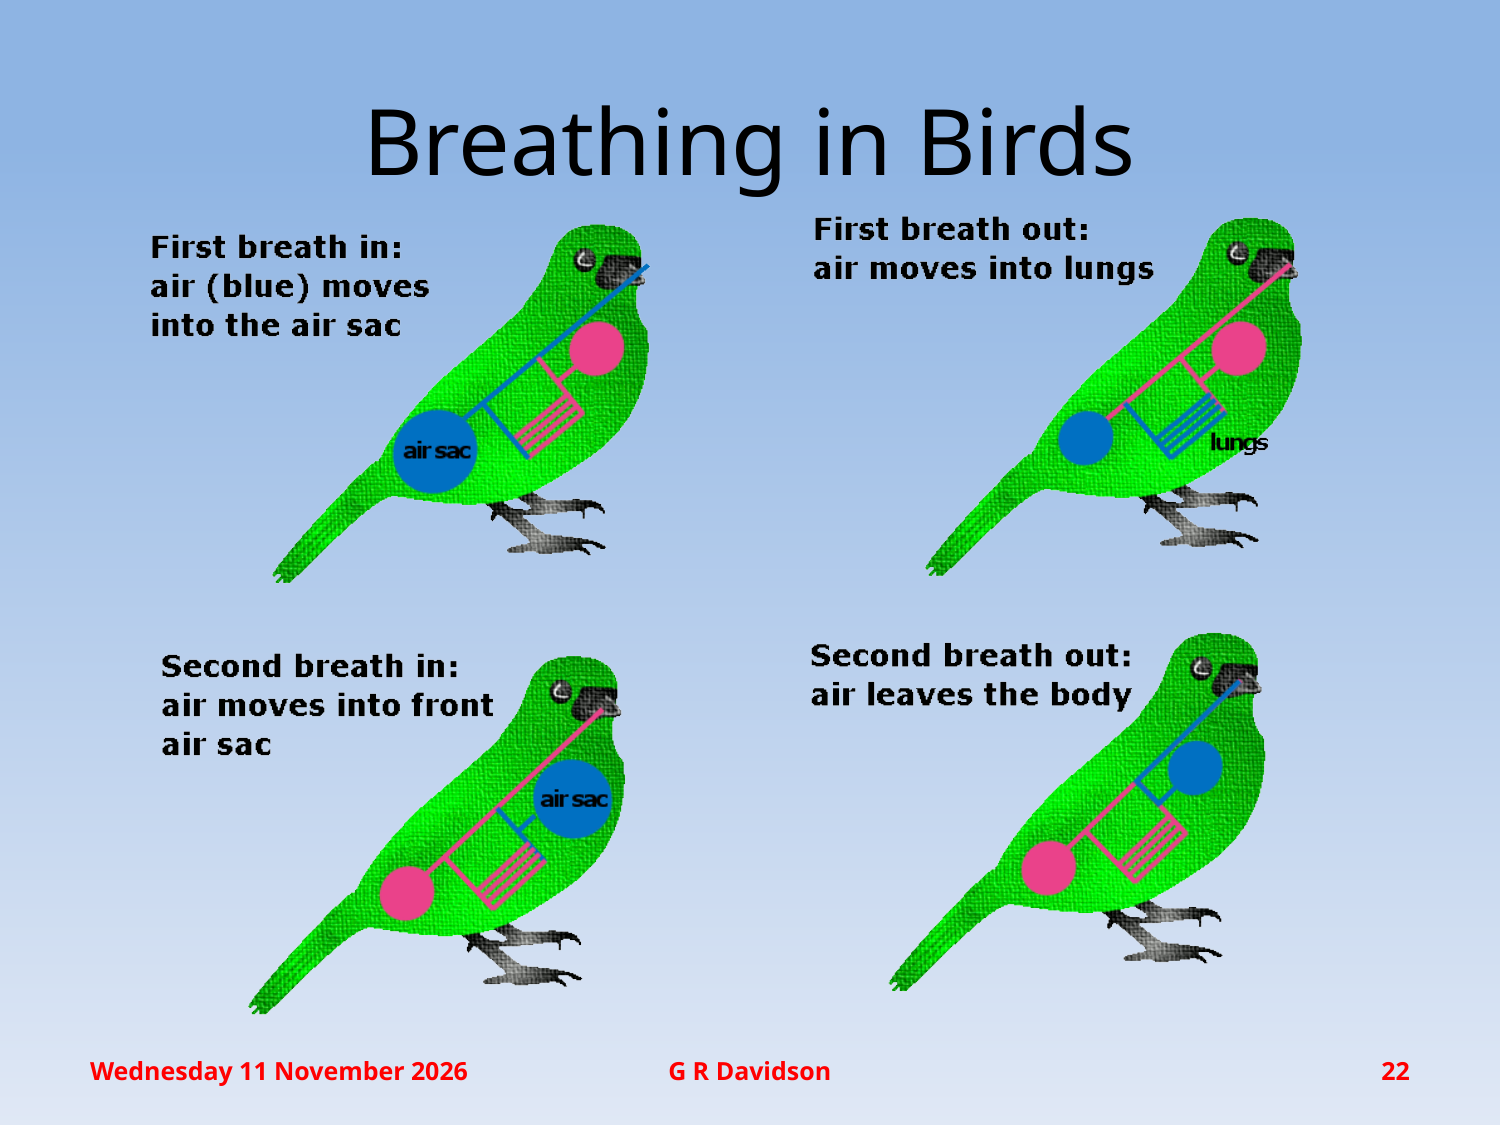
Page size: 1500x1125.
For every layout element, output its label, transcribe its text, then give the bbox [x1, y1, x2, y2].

slide_number 22 [1074, 1042, 1425, 1103]
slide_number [75, 1042, 512, 1103]
picture [52, 207, 667, 601]
title Breathing in Birds [75, 45, 1425, 233]
picture [796, 607, 1344, 1004]
footer G R Davidson [512, 1042, 988, 1103]
picture [52, 633, 667, 1028]
picture [796, 207, 1344, 601]
